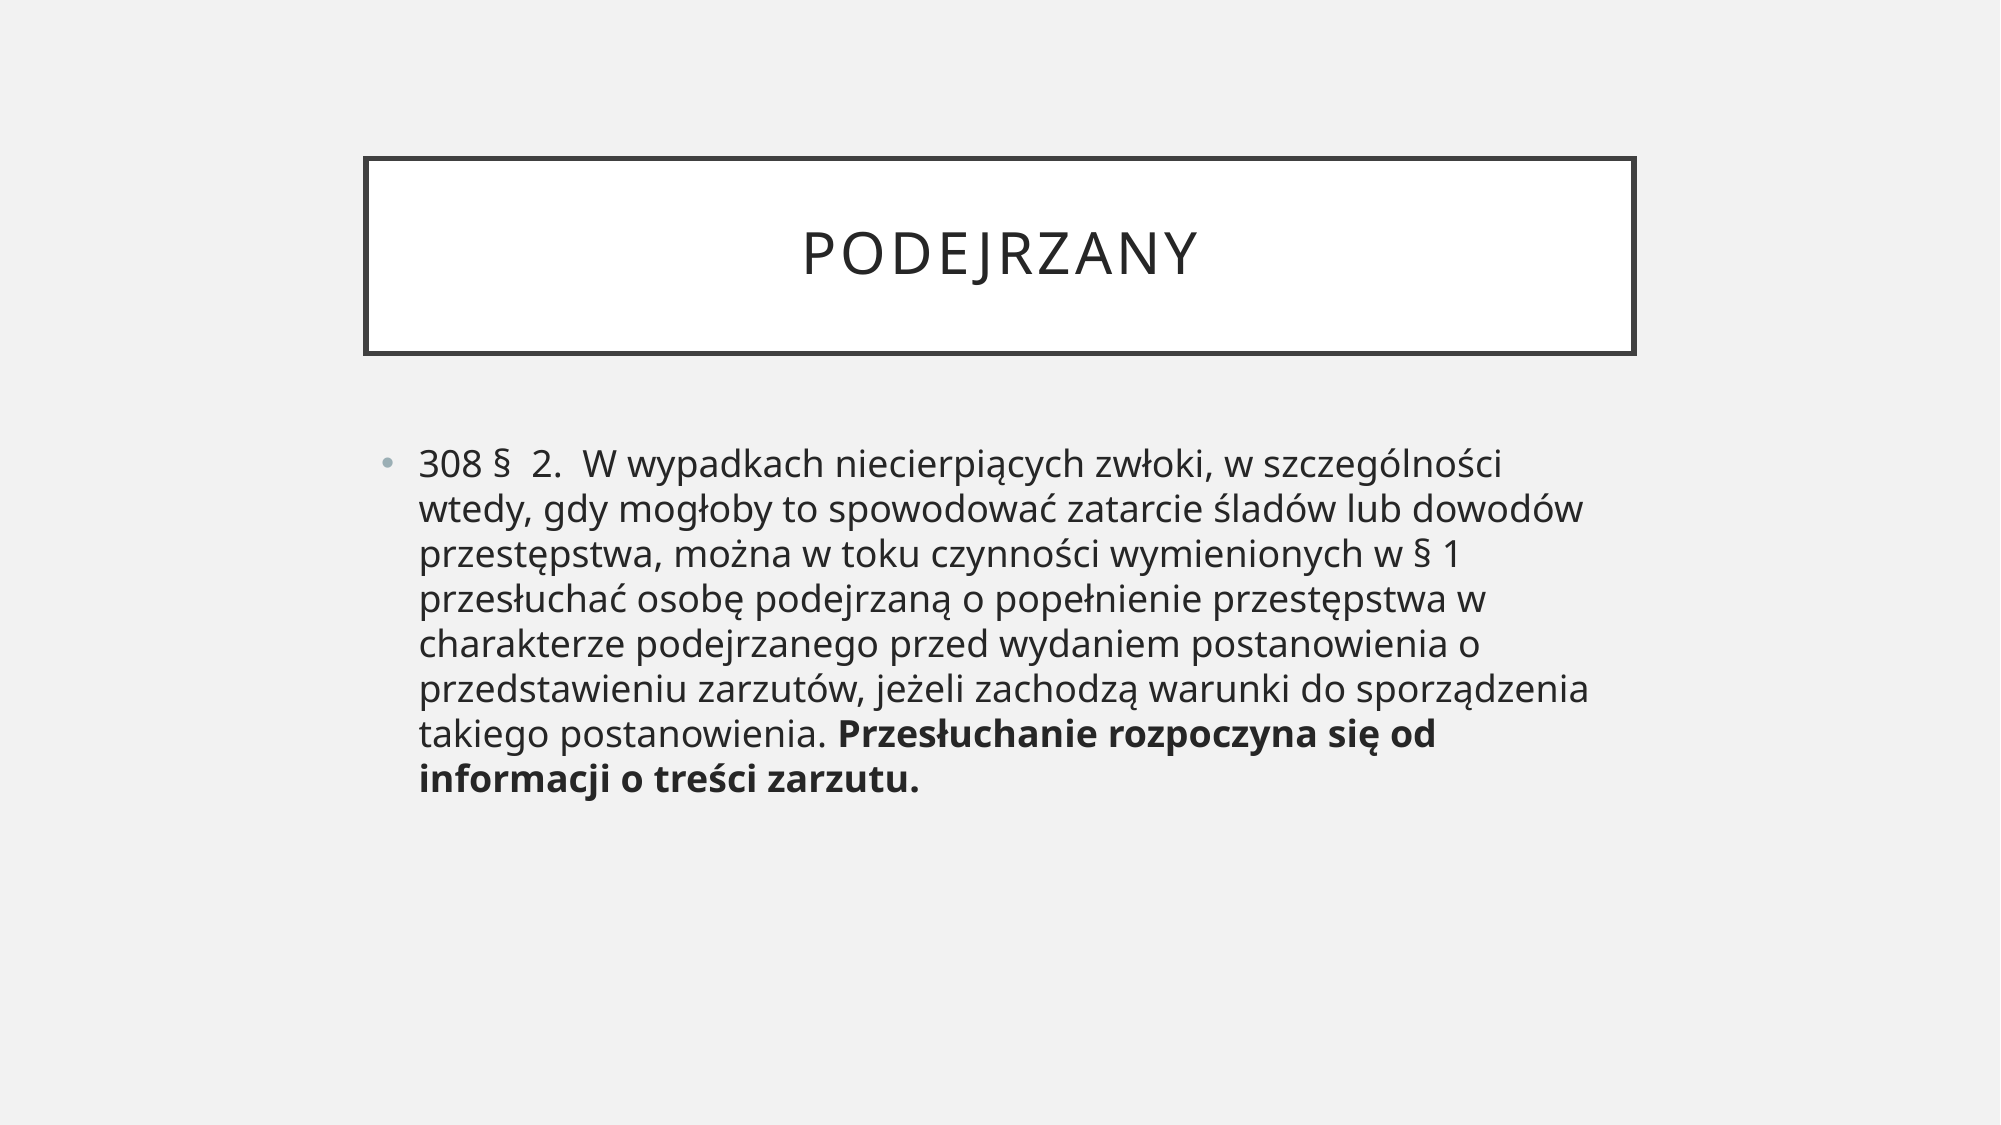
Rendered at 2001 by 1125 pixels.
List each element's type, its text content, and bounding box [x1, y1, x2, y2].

list 308 § 2. W wypadkach niecierpiących zwłoki, w szczególności wtedy, gdy mogłoby to spowodować zatarcie śladów lub dowodów przestępstwa, można w toku czynności wymienionych w § 1 przesłuchać osobę podejrzaną o popełnienie przestępstwa w charakterze podejrzanego przed wydaniem postanowienia o przedstawieniu zarzutów, jeżeli zachodzą warunki do sporządzenia takiego postanowienia. Przesłuchanie rozpoczyna się od informacji o treści zarzutu. [366, 432, 1634, 942]
title podejrzany [363, 156, 1637, 356]
